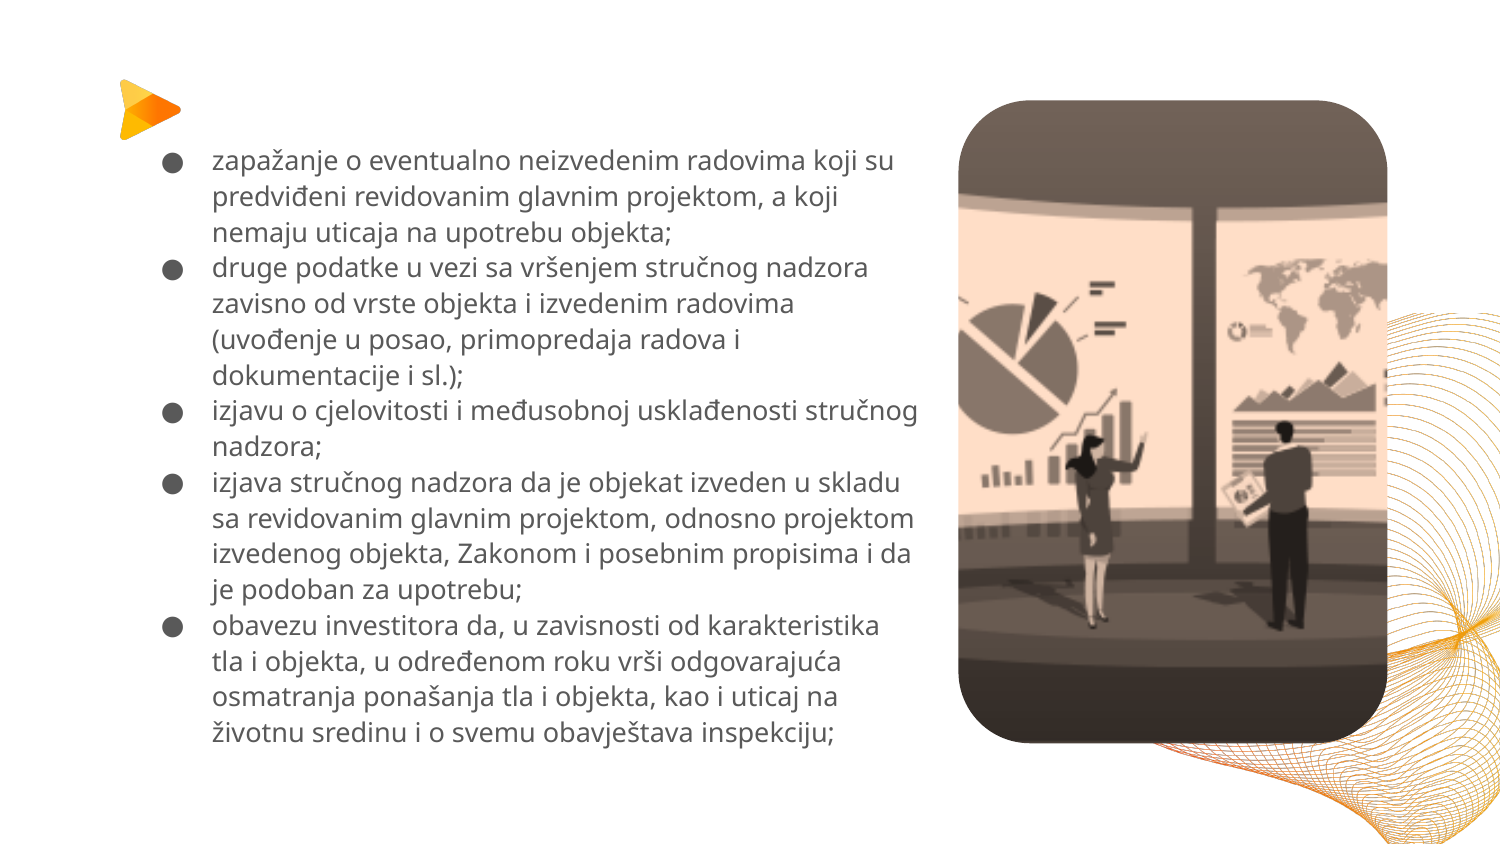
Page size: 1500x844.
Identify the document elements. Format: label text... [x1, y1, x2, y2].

picture [958, 100, 1500, 844]
subtitle zapažanje o eventualno neizvedenim radovima koji su predviđeni revidovanim glavnim projektom, a koji nemaju uticaja na upotrebu objekta; druge podatke u vezi sa vršenjem stručnog nadzora zavisno od vrste objekta i izvedenim radovima (uvođenje u posao, primopredaja radova i dokumentacije i sl.); izjavu o cjelovitosti i međusobnoj usklađenosti stručnog nadzora; izjava stručnog nadzora da je objekat izveden u skladu sa revidovanim glavnim projektom, odnosno projektom izvedenog objekta, Zakonom i posebnim propisima i da je podoban za upotrebu; obavezu investitora da, u zavisnosti od karakteristika tla i objekta, u određenom roku vrši odgovarajuća osmatranja ponašanja tla i objekta, kao i uticaj na životnu sredinu i o svemu obavještava inspekciju; [121, 125, 935, 719]
picture [119, 78, 181, 140]
